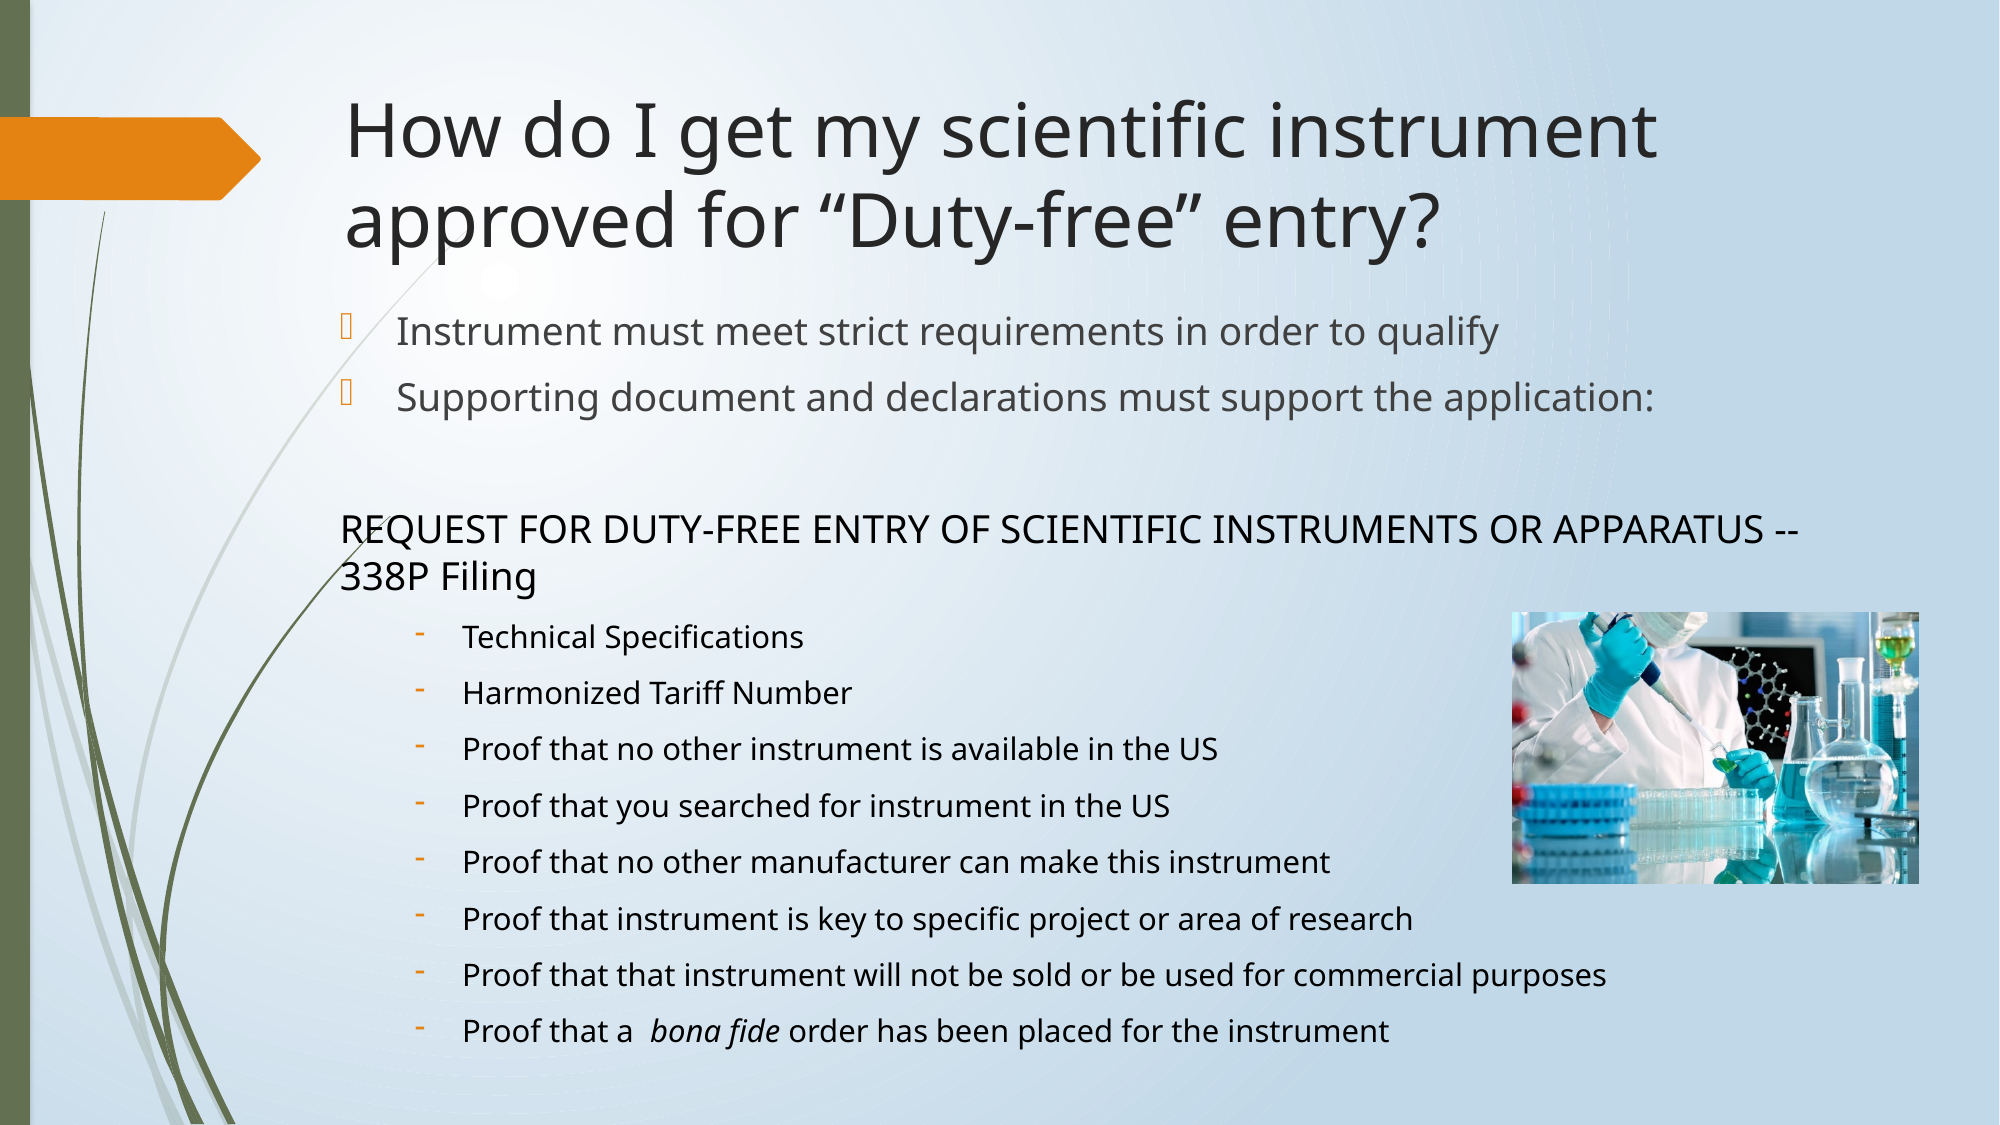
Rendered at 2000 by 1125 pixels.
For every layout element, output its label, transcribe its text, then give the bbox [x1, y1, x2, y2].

picture [1511, 612, 1919, 884]
list Instrument must meet strict requirements in order to qualify Supporting document and declarations must support the application: REQUEST FOR DUTY-FREE ENTRY OF SCIENTIFIC INSTRUMENTS OR APPARATUS -- 338P Filing Technical Specifications Harmonized Tariff Number Proof that no other instrument is available in the US Proof that you searched for instrument in the US Proof that no other manufacturer can make this instrument Proof that instrument is key to specific project or area of research Proof that that instrument will not be sold or be used for commercial purposes Proof that a bona fide order has been placed for the instrument [324, 299, 1862, 1057]
title How do I get my scientific instrument approved for “Duty-free” entry? [329, 75, 1791, 286]
